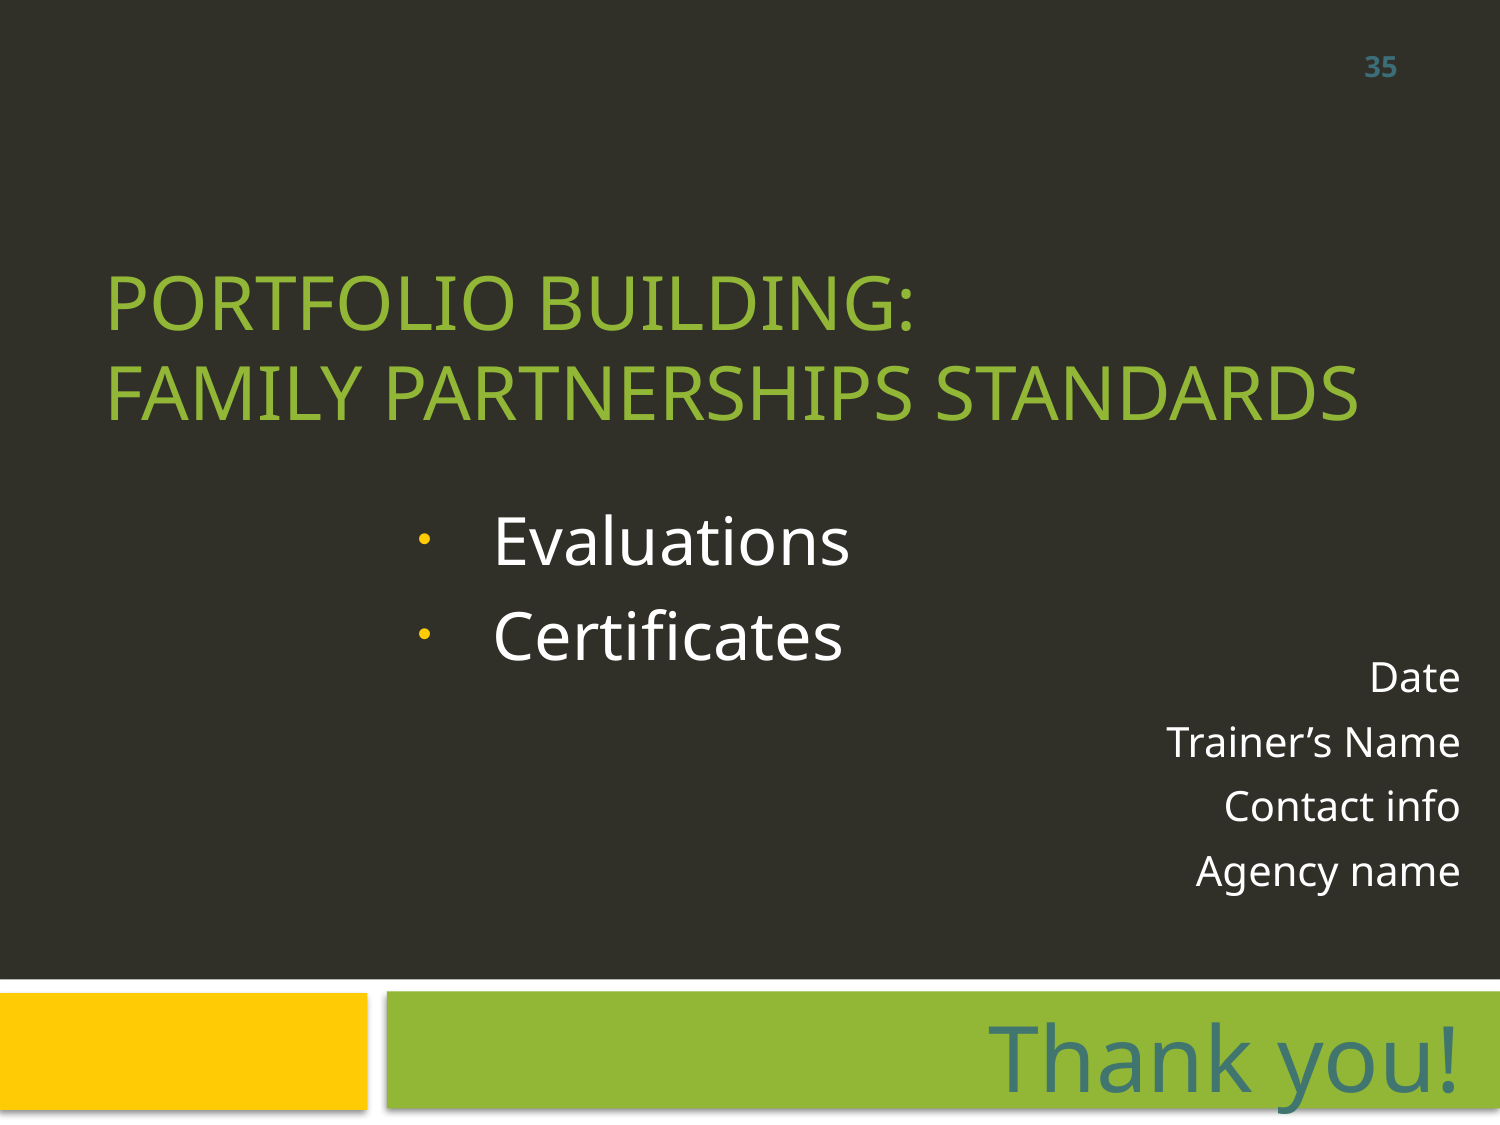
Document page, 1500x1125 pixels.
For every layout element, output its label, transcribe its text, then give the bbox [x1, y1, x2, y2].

text_box Date Trainer’s Name Contact info Agency name [640, 602, 1476, 943]
text_box Portfolio Building: Family Partnerships Standards [89, 142, 1408, 443]
slide_number 35 [1312, 37, 1450, 100]
subtitle Evaluations Certificates [402, 443, 1098, 731]
title Thank you! [413, 986, 1476, 1125]
